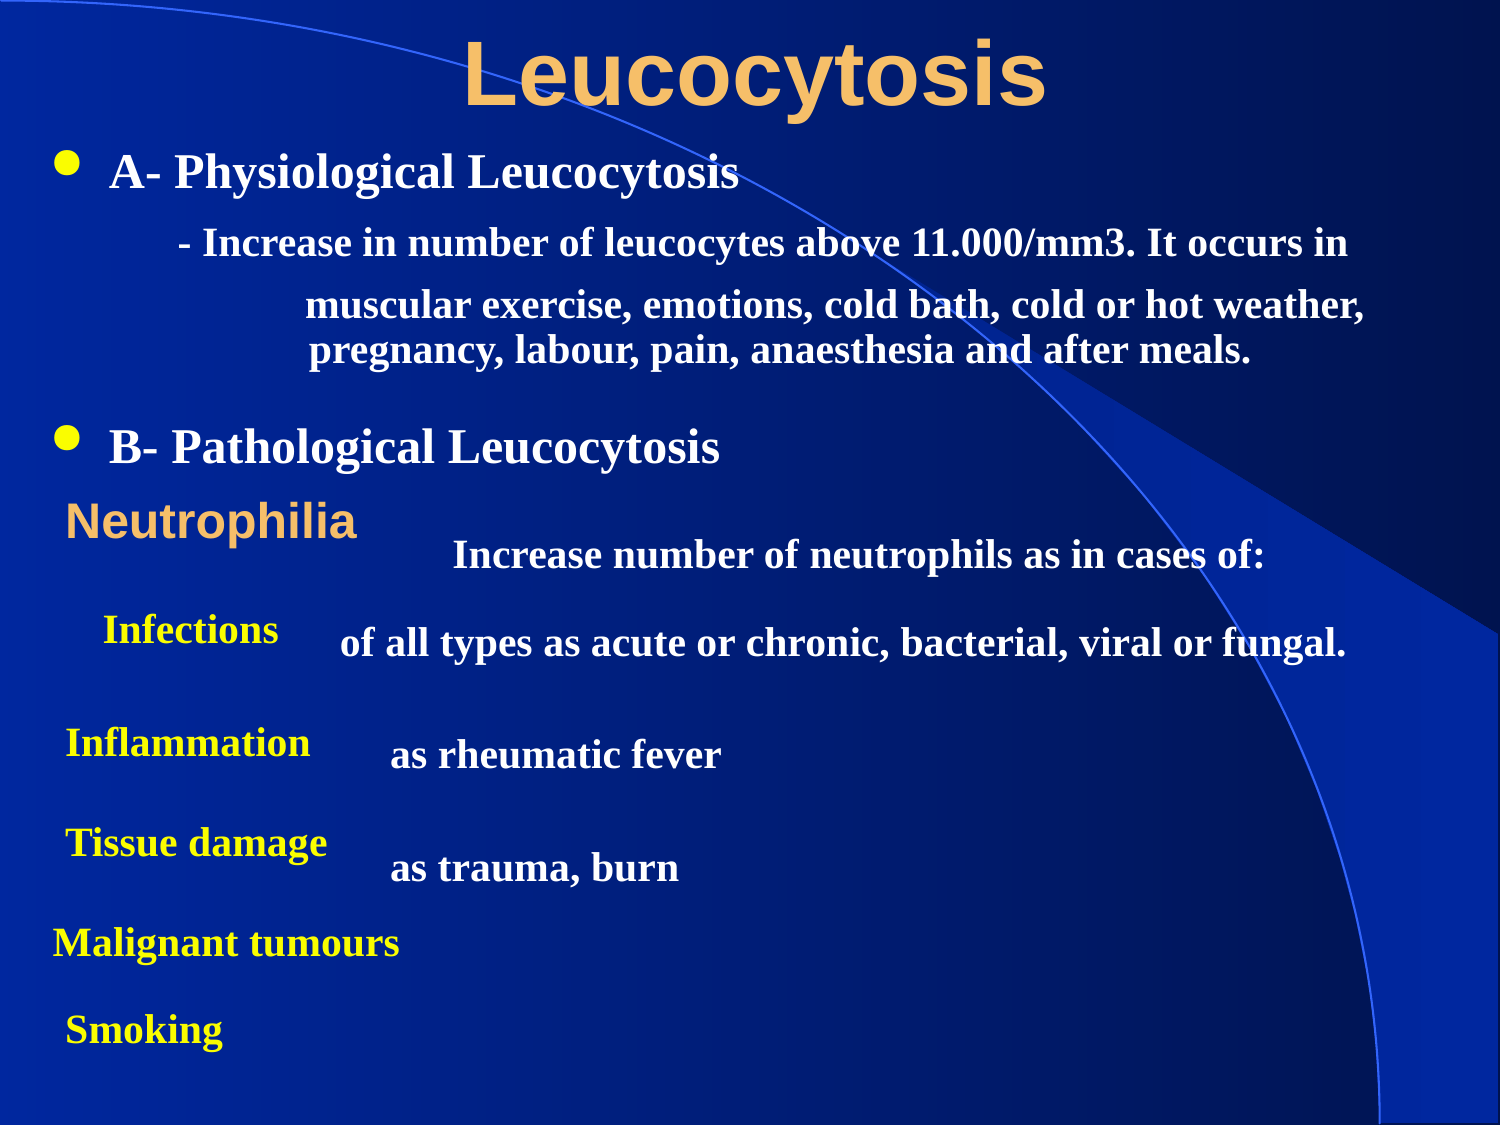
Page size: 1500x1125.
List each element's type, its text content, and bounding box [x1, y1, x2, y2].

text_box - Increase in number of leucocytes above 11.000/mm3. It occurs in [162, 212, 1388, 288]
text_box Infections [87, 599, 300, 688]
text_box Increase number of neutrophils as in cases of: [437, 524, 1338, 612]
title Leucocytosis [287, 0, 1250, 138]
text_box Neutrophilia [50, 487, 375, 575]
text_box Inflammation [49, 712, 350, 800]
text_box Smoking [50, 999, 475, 1088]
text_box muscular exercise, emotions, cold bath, cold or hot weather, pregnancy, labour, pain, anaesthesia and after meals. [237, 275, 1425, 388]
text_box as rheumatic fever [375, 724, 850, 800]
list A- Physiological Leucocytosis [37, 137, 838, 225]
text_box Tissue damage [49, 812, 350, 900]
text_box B- Pathological Leucocytosis [37, 412, 850, 500]
text_box as trauma, burn [374, 837, 750, 913]
text_box Malignant tumours [37, 912, 463, 1000]
text_box of all types as acute or chronic, bacterial, viral or fungal. [324, 612, 1388, 688]
